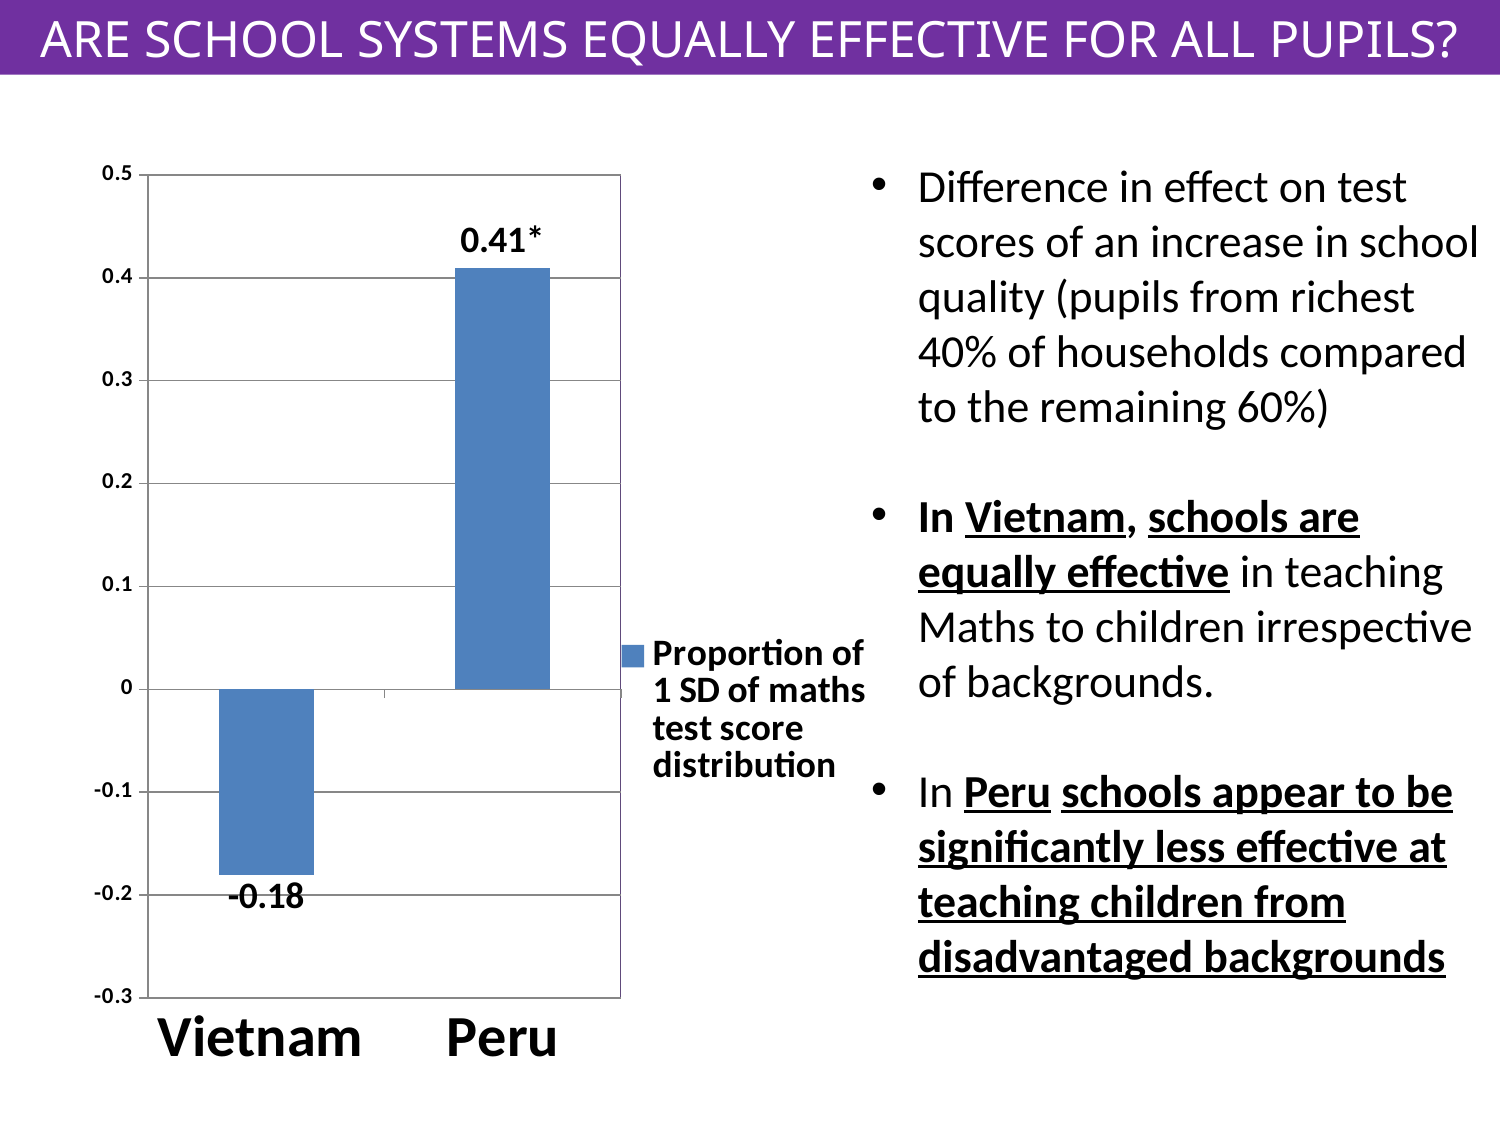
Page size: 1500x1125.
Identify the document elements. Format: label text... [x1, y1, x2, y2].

chart [76, 148, 892, 1071]
text_box Difference in effect on test scores of an increase in school quality (pupils from richest 40% of households compared to the remaining 60%) In Vietnam, schools are equally effective in teaching Maths to children irrespective of backgrounds. In Peru schools appear to be significantly less effective at teaching children from disadvantaged backgrounds [894, 149, 1500, 1034]
text_box ARE SCHOOL SYSTEMS EQUALLY EFFECTIVE FOR ALL PUPILS? [0, 0, 1500, 75]
